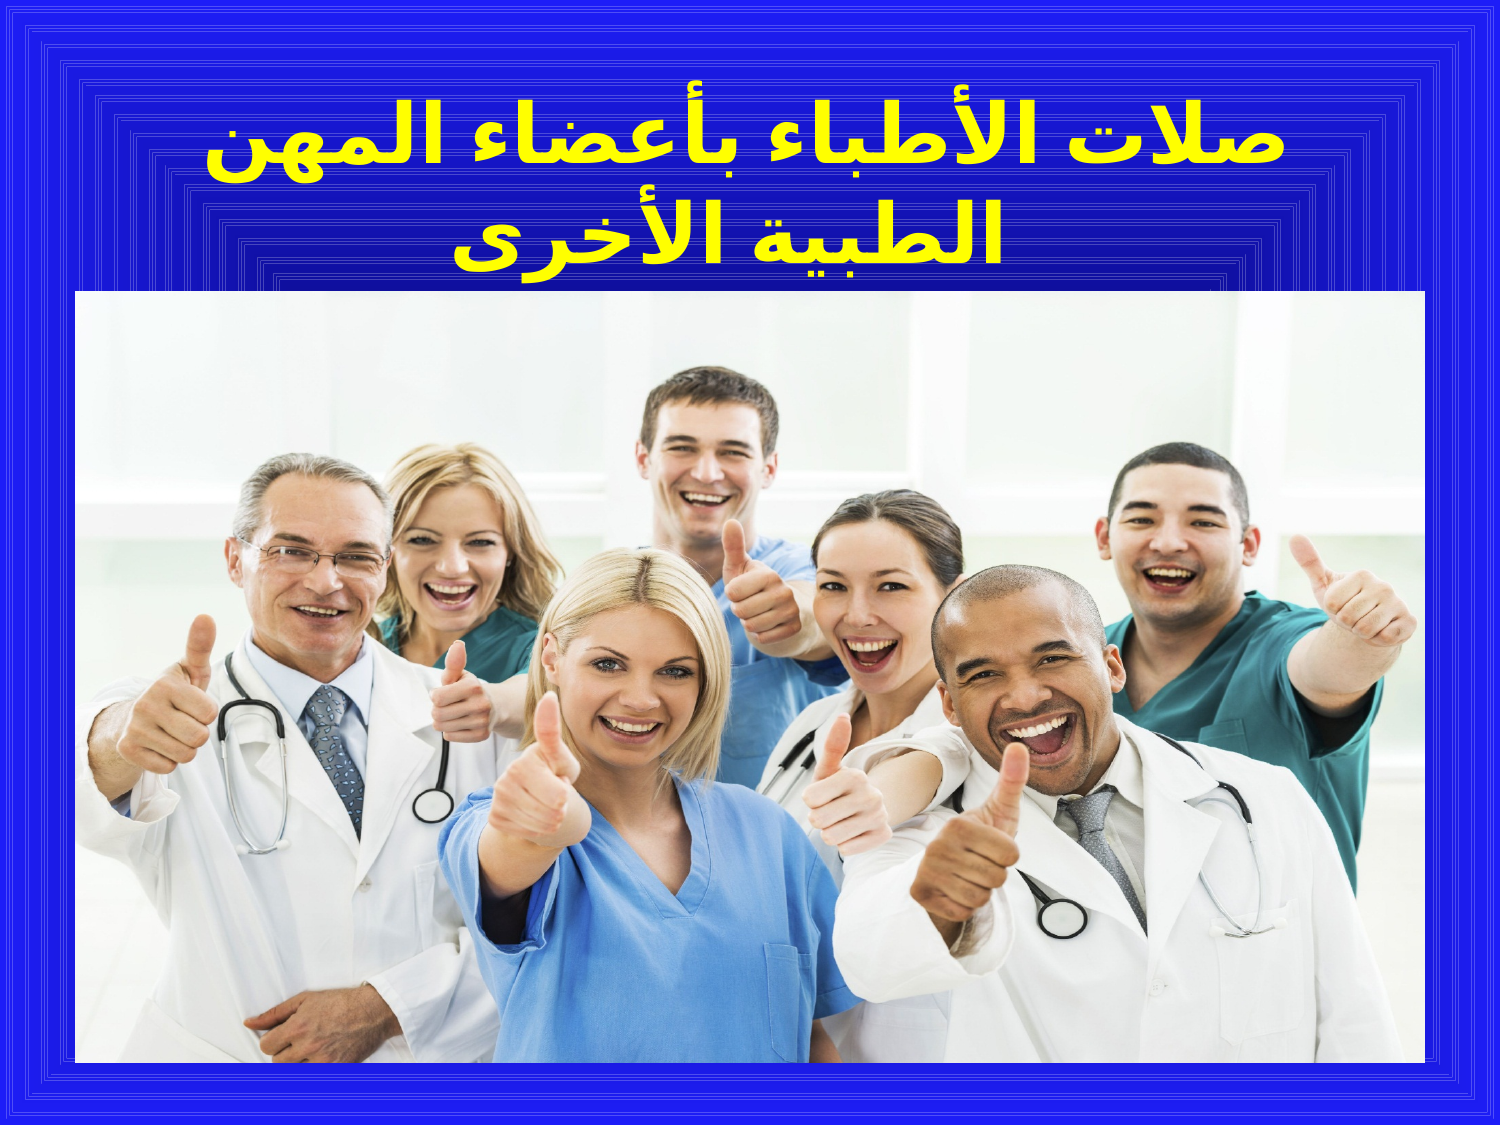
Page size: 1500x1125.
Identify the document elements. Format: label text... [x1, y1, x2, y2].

title صلات الأطباء بأعضاء المهن الطبية الأخرى [75, 43, 1425, 281]
picture [74, 291, 1426, 1064]
